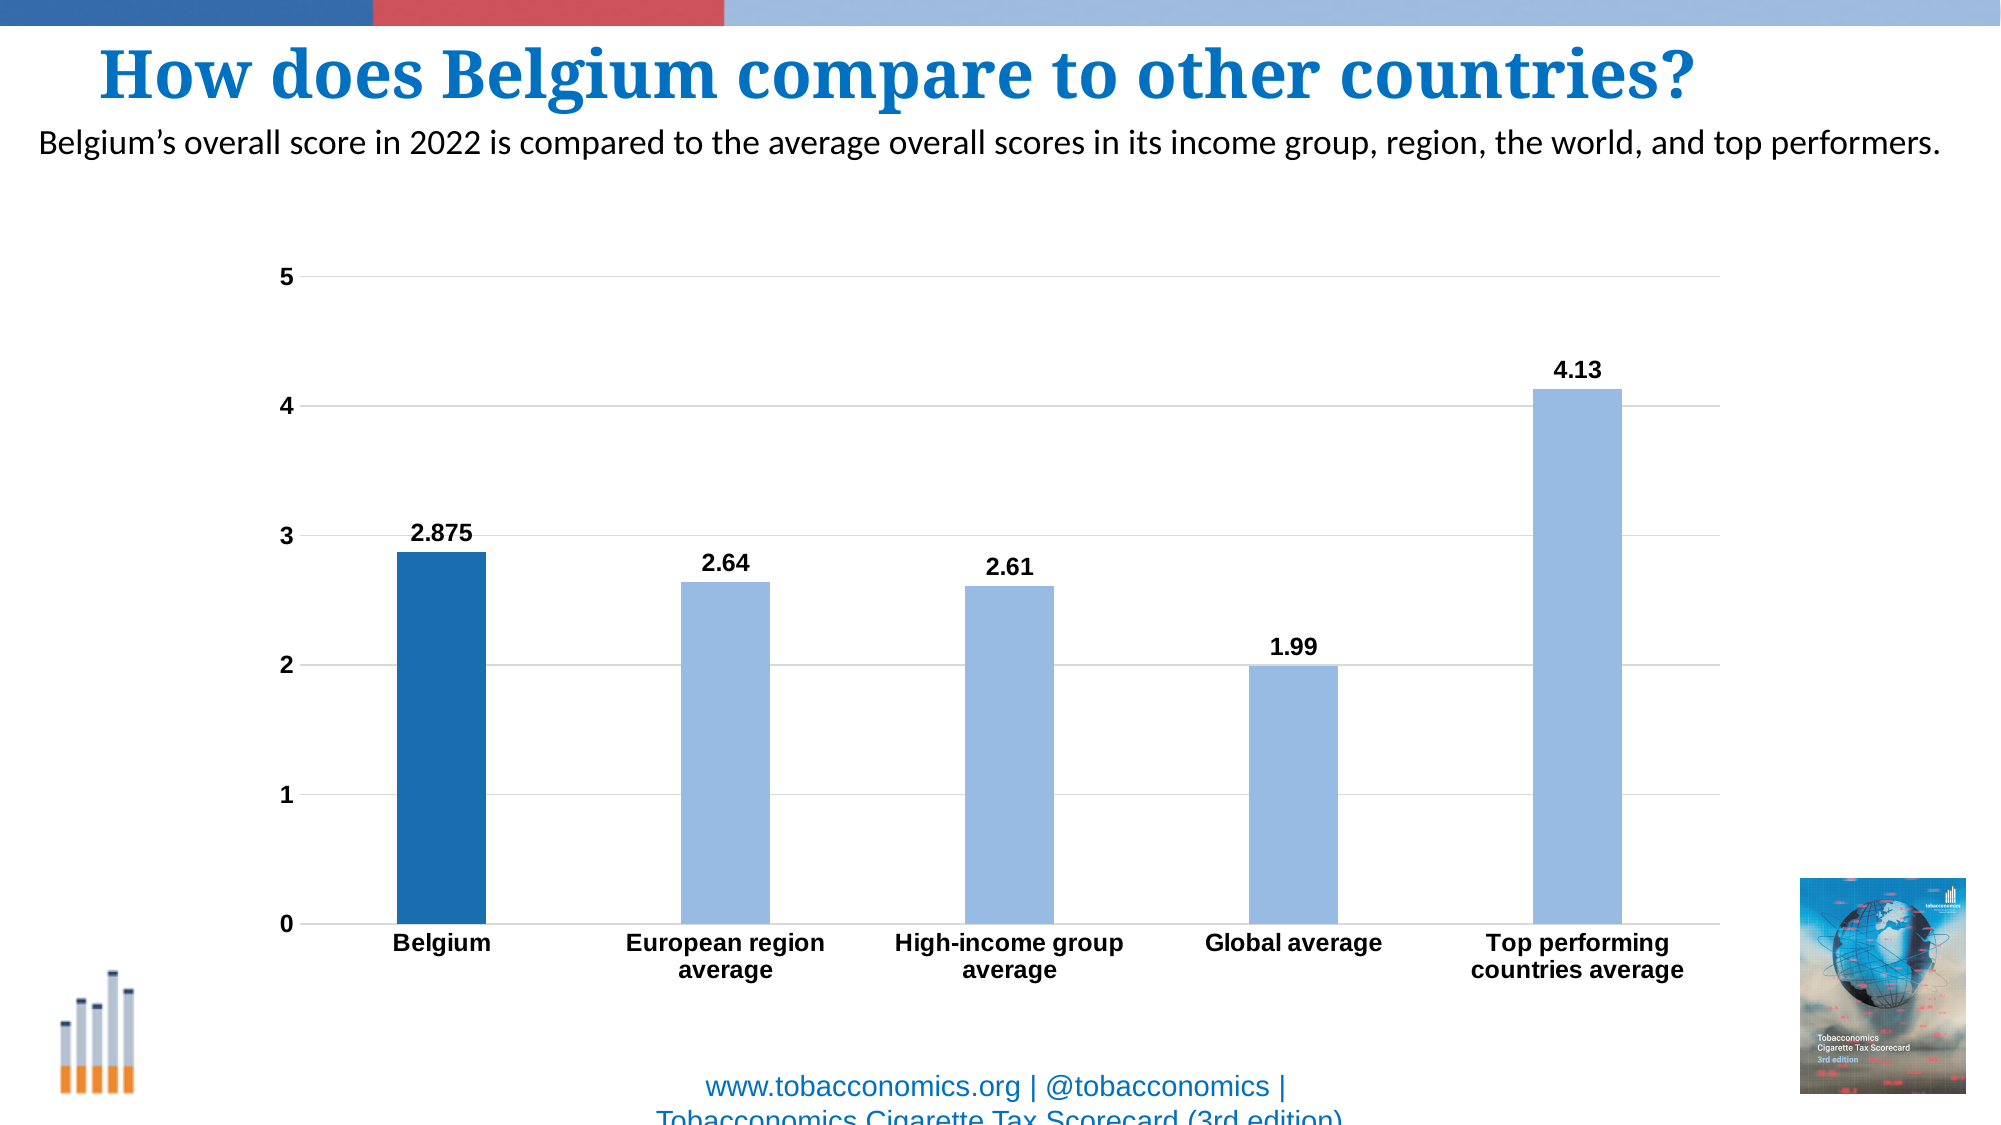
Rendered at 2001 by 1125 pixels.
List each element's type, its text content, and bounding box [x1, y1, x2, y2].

text_box Belgium’s overall score in 2022 is compared to the average overall scores in its income group, region, the world, and top performers. [38, 111, 2000, 189]
chart [249, 248, 1751, 999]
picture [0, 942, 183, 1125]
picture [1799, 878, 1966, 1094]
text_box www.tobacconomics.org | @tobacconomics | Tobacconomics Cigarette Tax Scorecard (3rd edition) [349, 1059, 1651, 1125]
picture [0, 0, 2000, 26]
title How does Belgium compare to other countries? [99, 37, 1969, 111]
